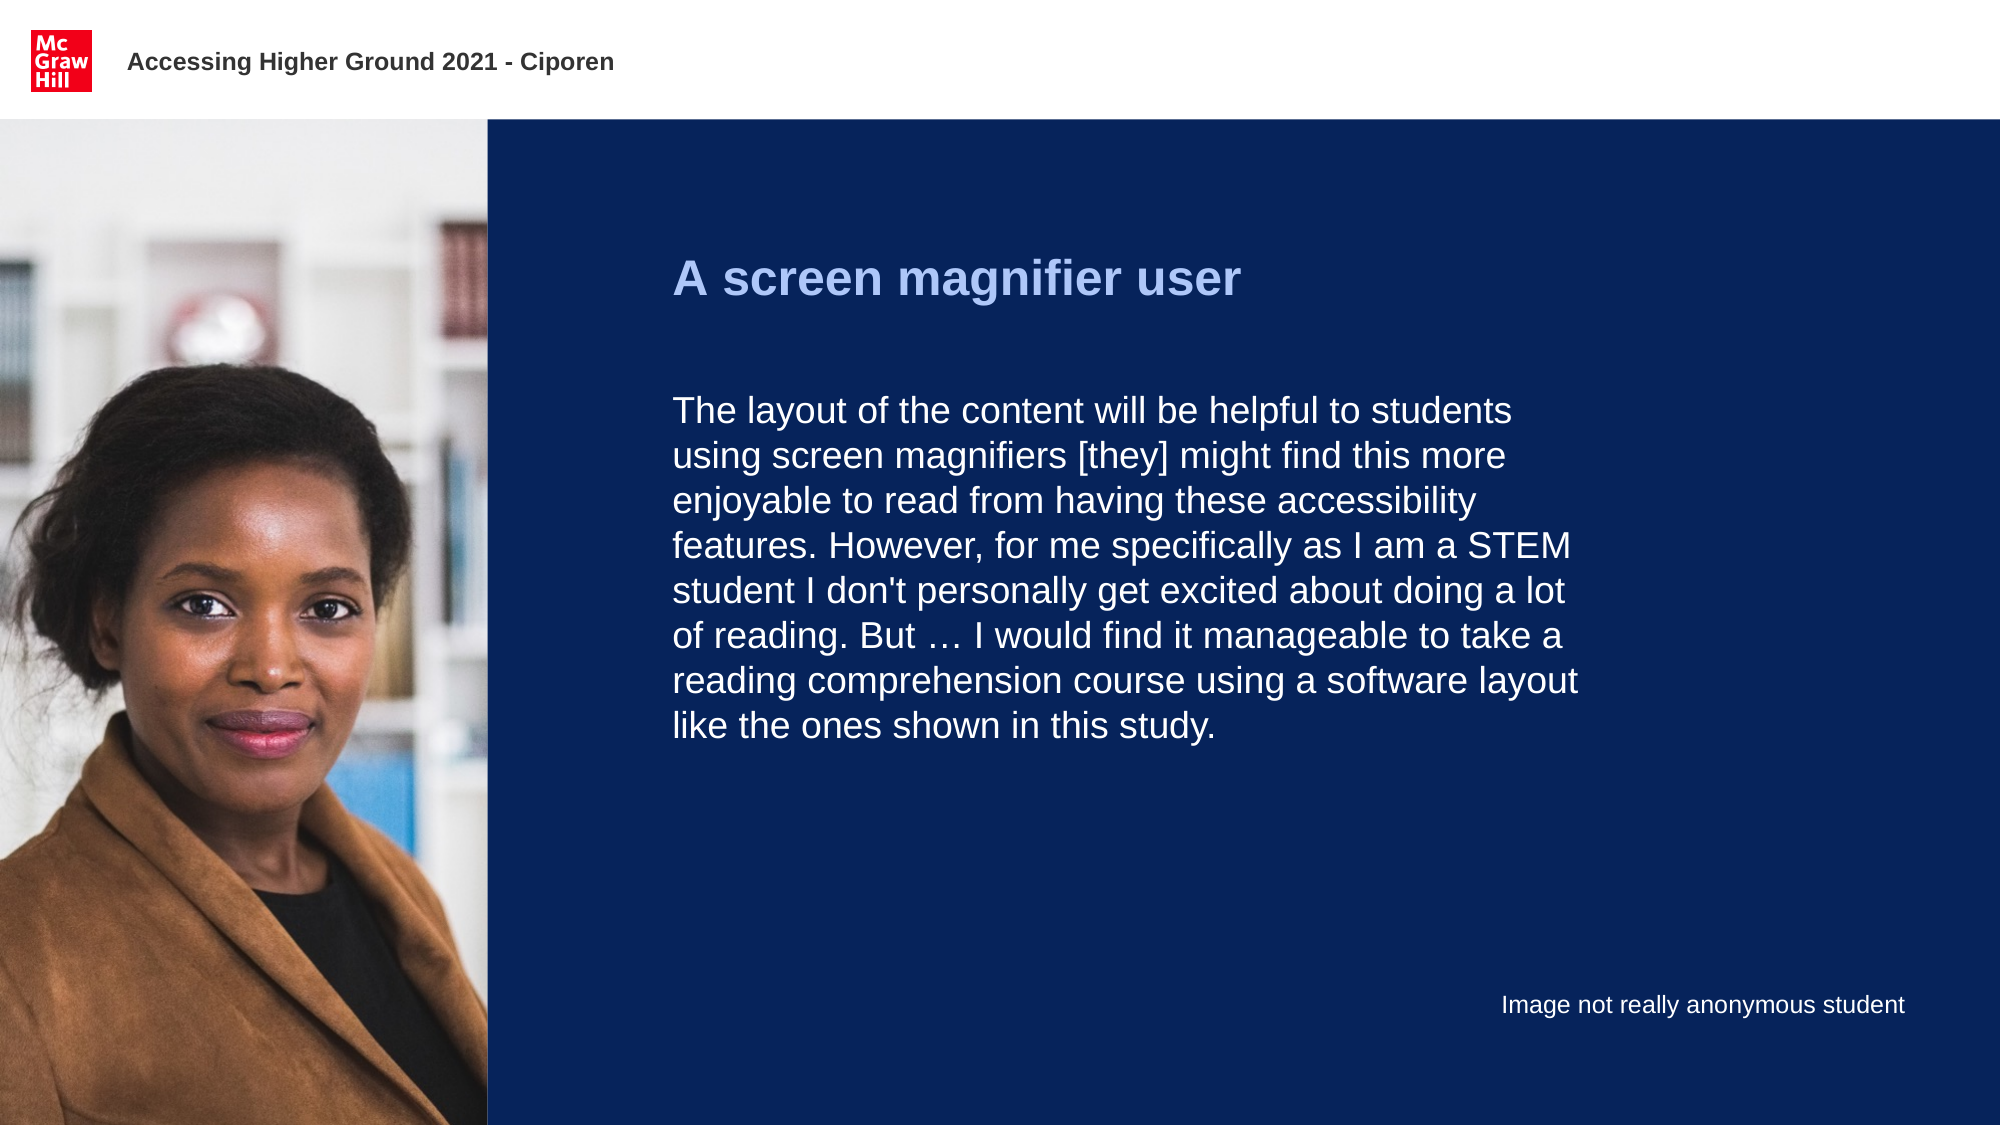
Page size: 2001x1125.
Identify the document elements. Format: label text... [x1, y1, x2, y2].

text_box Image not really anonymous student [1479, 984, 1922, 1020]
footer Accessing Higher Ground 2021 - Ciporen [111, 33, 787, 88]
title A screen magnifier user [657, 230, 1598, 329]
picture [0, 119, 488, 1125]
list The layout of the content will be helpful to students using screen magnifiers [they] might find this more enjoyable to read from having these accessibility features. However, for me specifically as I am a STEM student I don't personally get excited about doing a lot of reading. But … I would find it manageable to take a reading comprehension course using a software layout like the ones shown in this study. [657, 378, 1598, 985]
